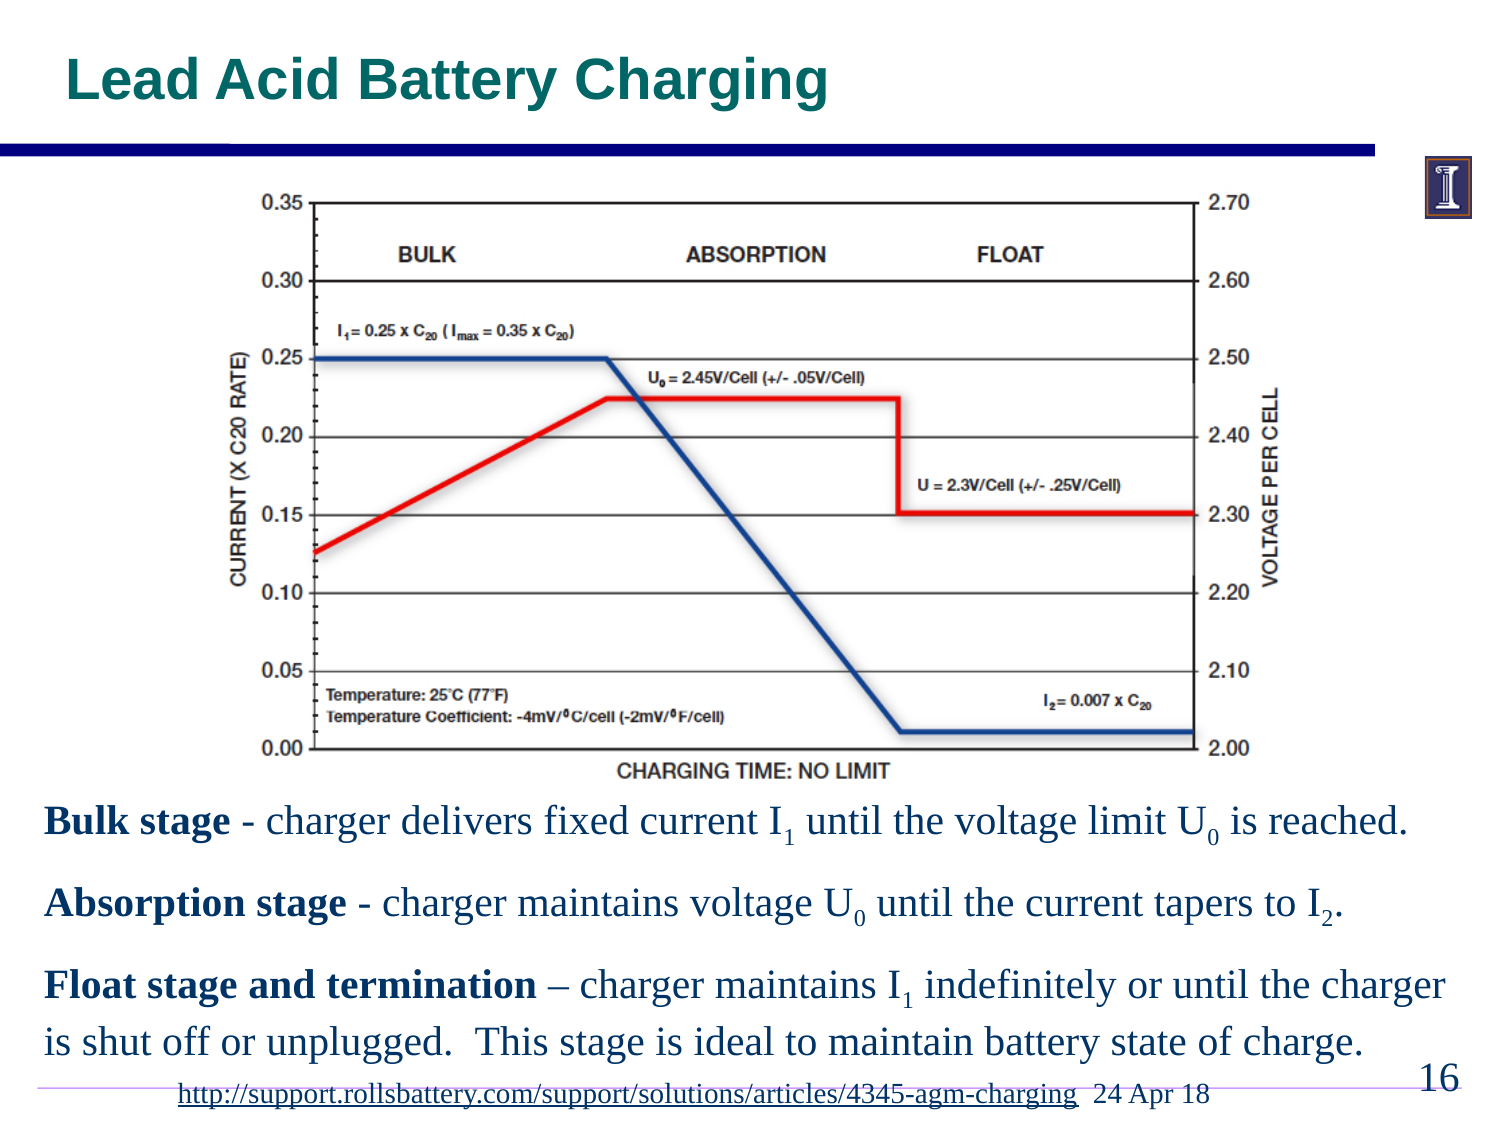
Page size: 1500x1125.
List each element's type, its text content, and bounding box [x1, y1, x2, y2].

text_box http://support.rollsbattery.com/support/solutions/articles/4345-agm-charging 24 Apr 18 [162, 1071, 1226, 1117]
slide_number 15 [1226, 1071, 1476, 1113]
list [212, 175, 1303, 800]
title Lead Acid Battery Charging [49, 37, 1363, 126]
text_box Bulk stage - charger delivers fixed current I1 until the voltage limit U0 is reached. Absorption stage - charger maintains voltage U0 until the current tapers to I2. Float stage and termination – charger maintains I1 indefinitely or until the charger is shut off or unplugged. This stage is ideal to maintain battery state of charge. [28, 785, 1479, 1071]
picture [1424, 156, 1472, 219]
